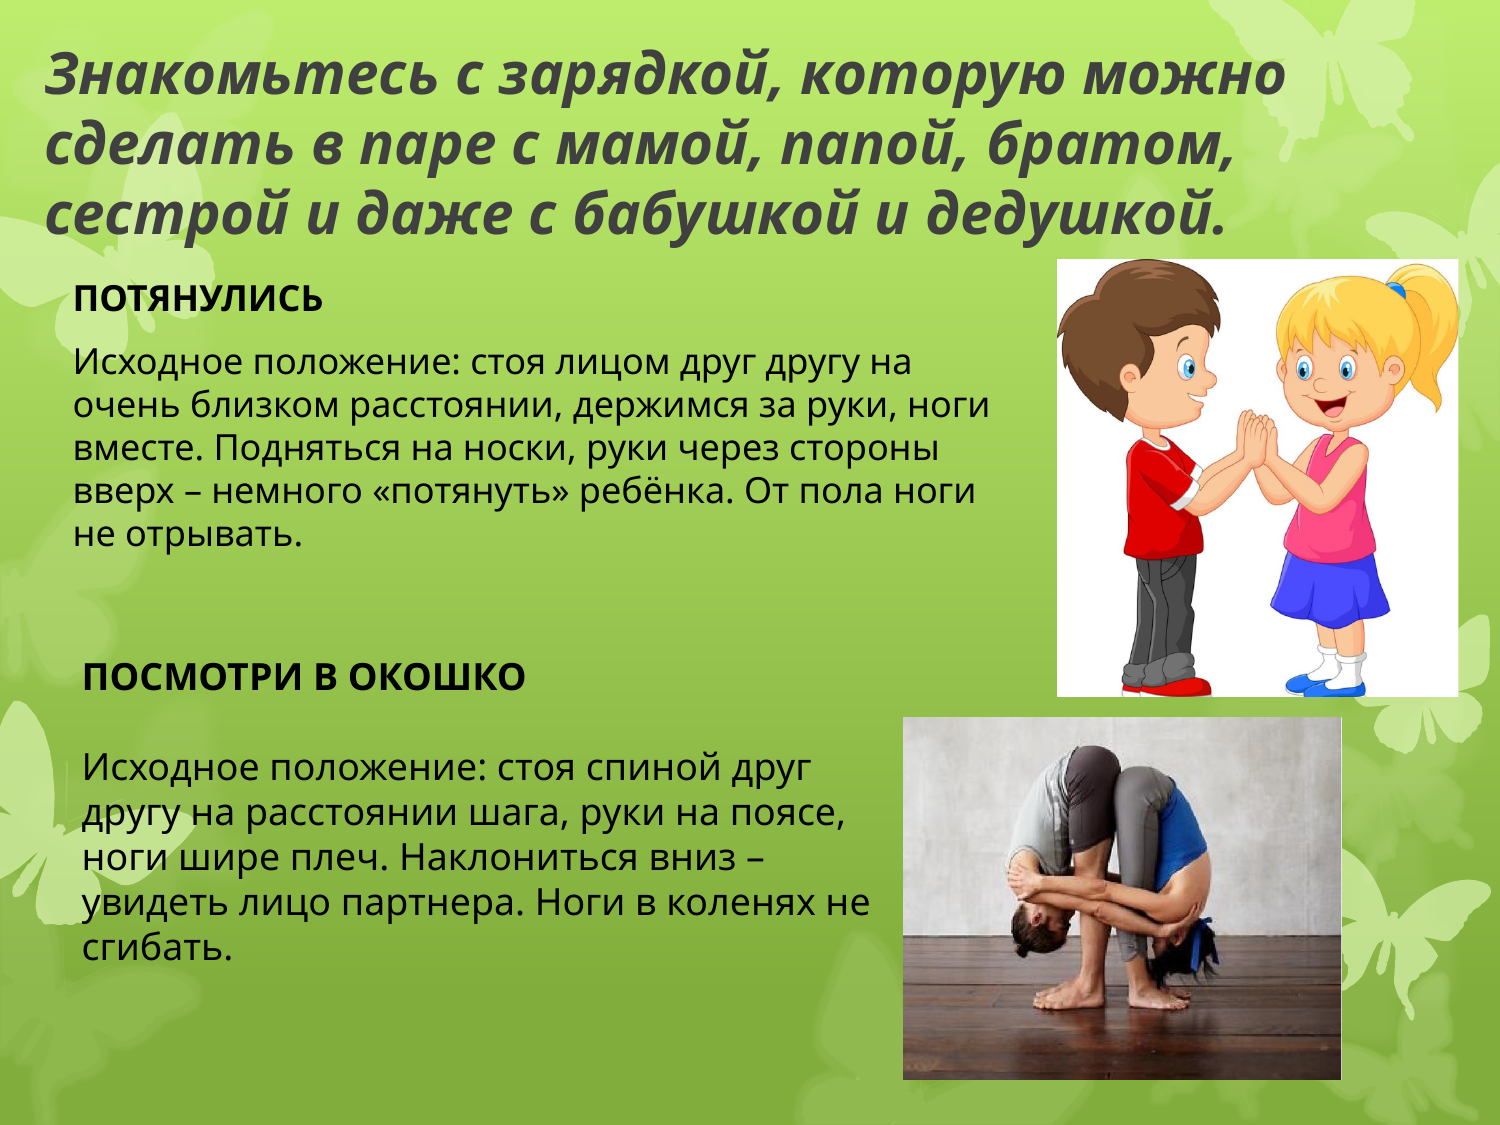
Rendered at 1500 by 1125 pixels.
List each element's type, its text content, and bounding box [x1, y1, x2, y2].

list ПОТЯНУЛИСЬ Исходное положение: стоя лицом друг другу на очень близком расстоянии, держимся за руки, ноги вместе. Подняться на носки, руки через стороны вверх – немного «потянуть» ребёнка. От пола ноги не отрывать. [57, 267, 1034, 563]
picture [903, 716, 1342, 1081]
text_box ПОСМОТРИ В ОКОШКО Исходное положение: стоя спиной друг другу на расстоянии шага, руки на поясе, ноги шире плеч. Наклониться вниз – увидеть лицо партнера. Ноги в коленях не сгибать. [66, 645, 902, 975]
picture [1056, 258, 1459, 697]
title Знакомьтесь с зарядкой, которую можно сделать в паре с мамой, папой, братом, сестрой и даже с бабушкой и дедушкой. [29, 19, 1459, 263]
